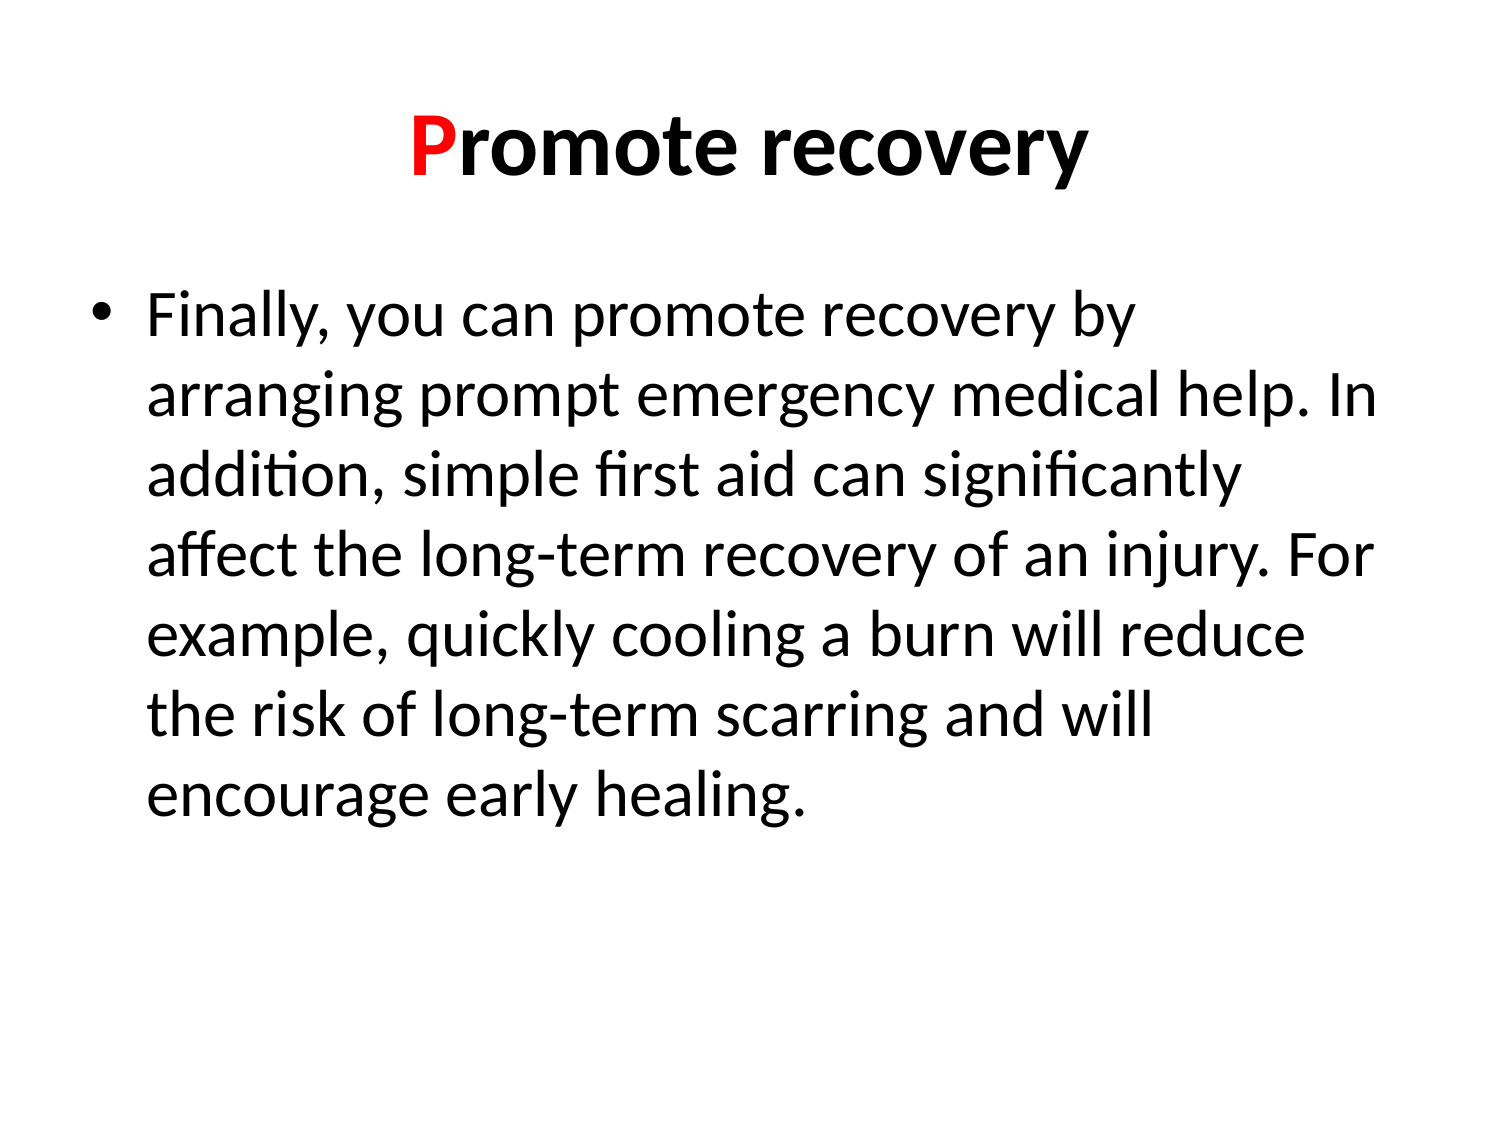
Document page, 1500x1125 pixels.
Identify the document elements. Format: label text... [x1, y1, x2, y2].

title Promote recovery [75, 45, 1425, 233]
list Finally, you can promote recovery by arranging prompt emergency medical help. In addition, simple first aid can significantly affect the long-term recovery of an injury. For example, quickly cooling a burn will reduce the risk of long-term scarring and will encourage early healing. [75, 262, 1425, 1005]
